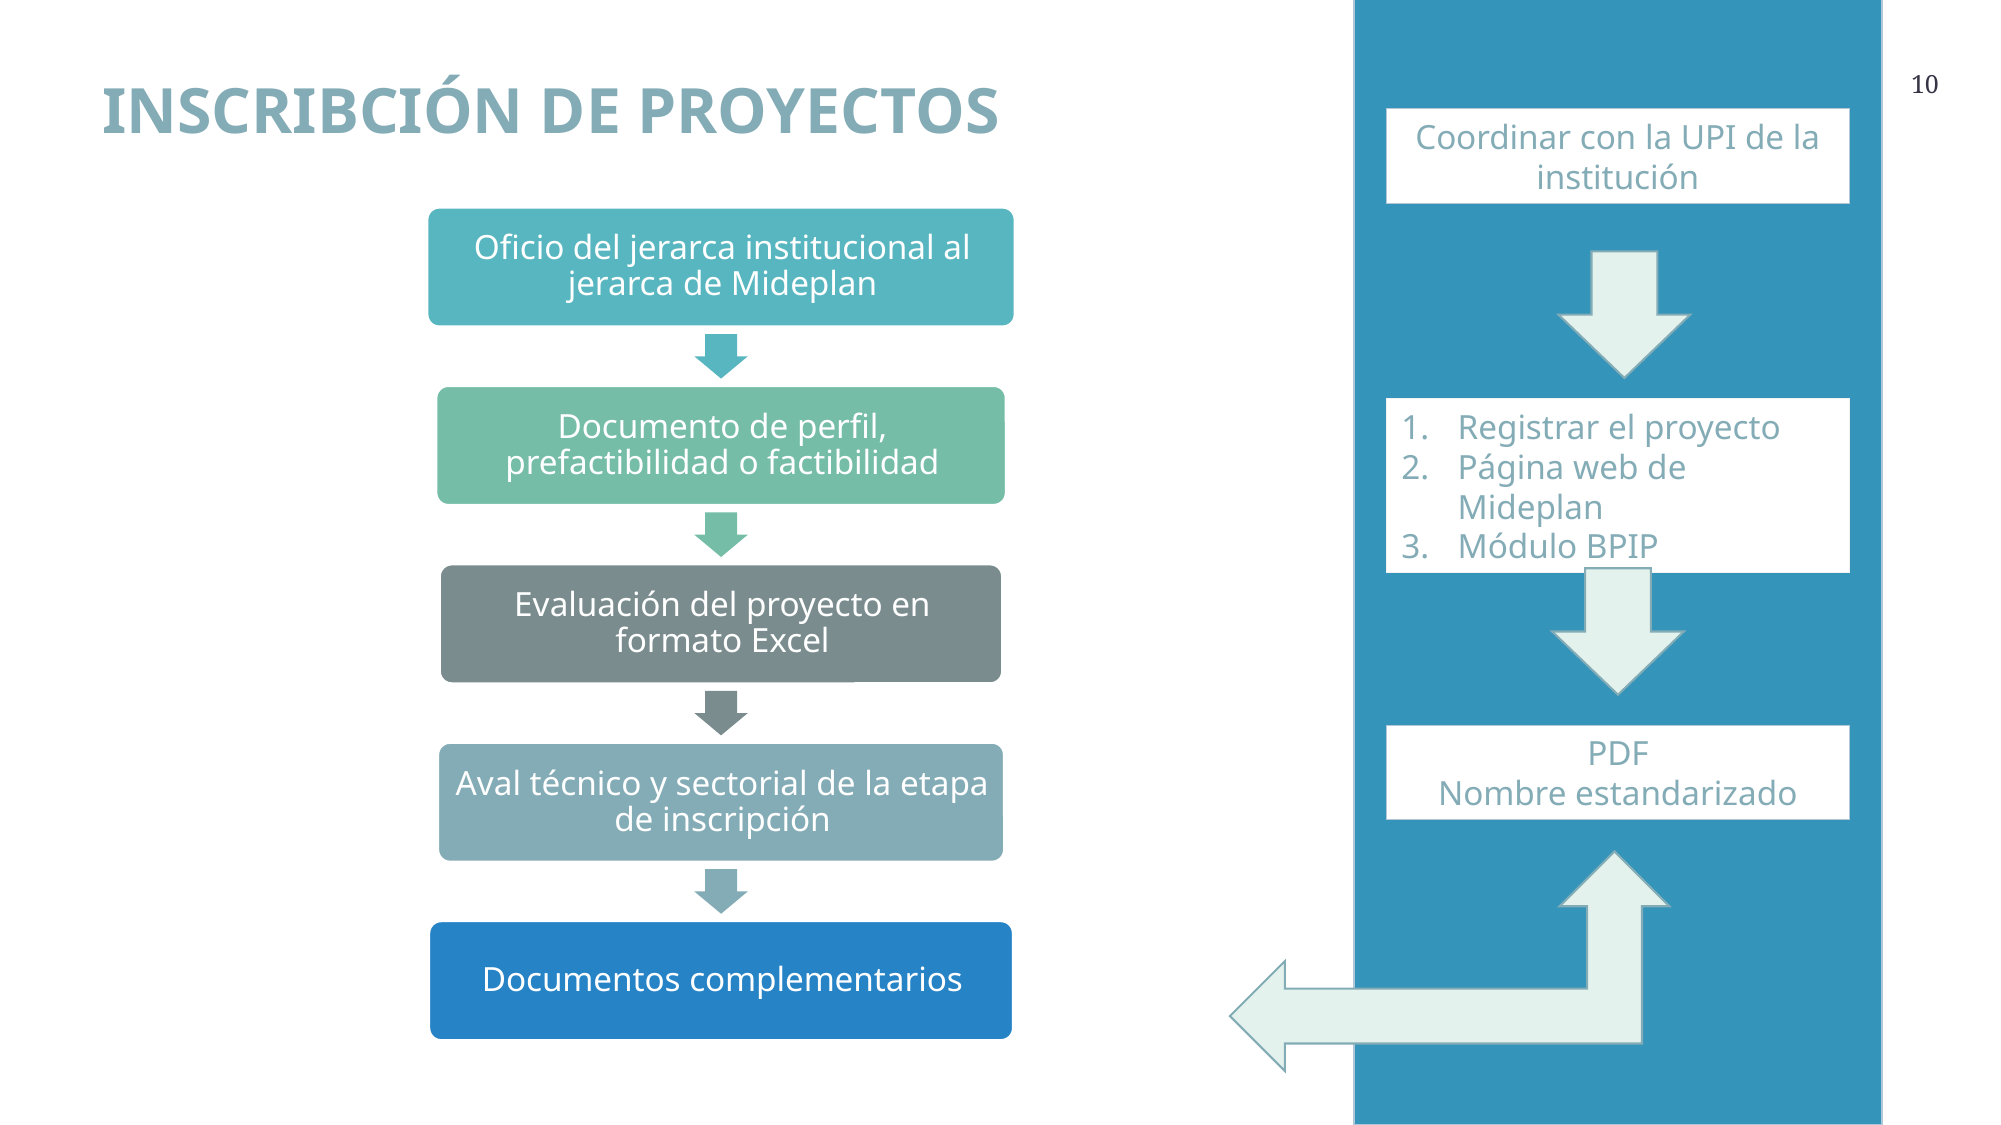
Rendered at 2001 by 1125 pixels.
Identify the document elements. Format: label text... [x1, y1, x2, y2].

text_box [1253, 849, 1672, 1074]
text_box PDF Nombre estandarizado [1490, 725, 1850, 820]
text_box [1555, 250, 1693, 380]
text_box INSCRIBCIÓN DE PROYECTOS [87, 63, 1374, 154]
text_box Coordinar con la UPI de la institución [1386, 108, 1850, 204]
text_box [0, 207, 1490, 1041]
text_box [1353, 0, 1883, 1125]
text_box Registrar el proyecto Página web de Mideplan Módulo BPIP [1490, 398, 1850, 573]
text_box [1549, 567, 1687, 697]
